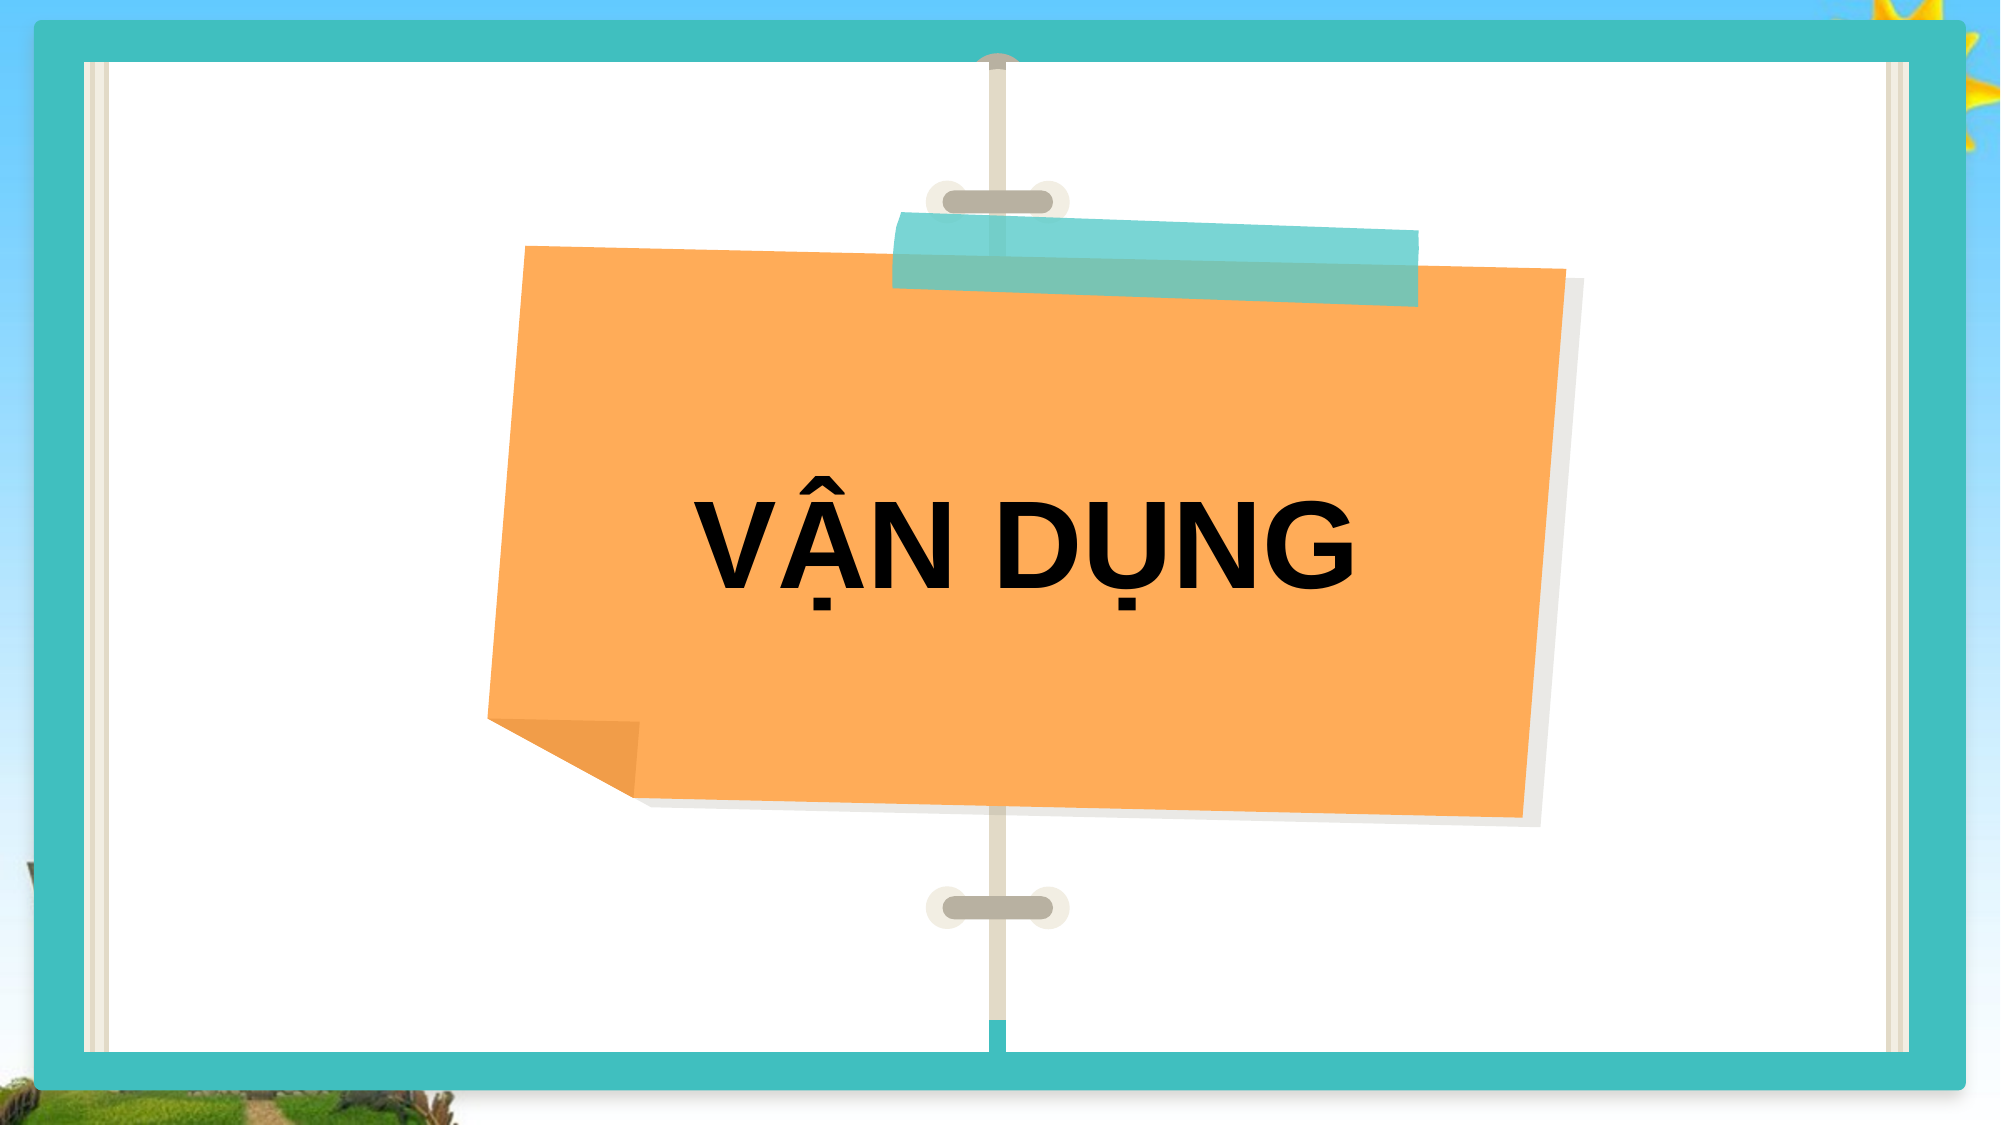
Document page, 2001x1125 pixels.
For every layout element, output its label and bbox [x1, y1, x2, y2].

picture [0, 0, 2001, 1125]
text_box [487, 211, 1585, 828]
